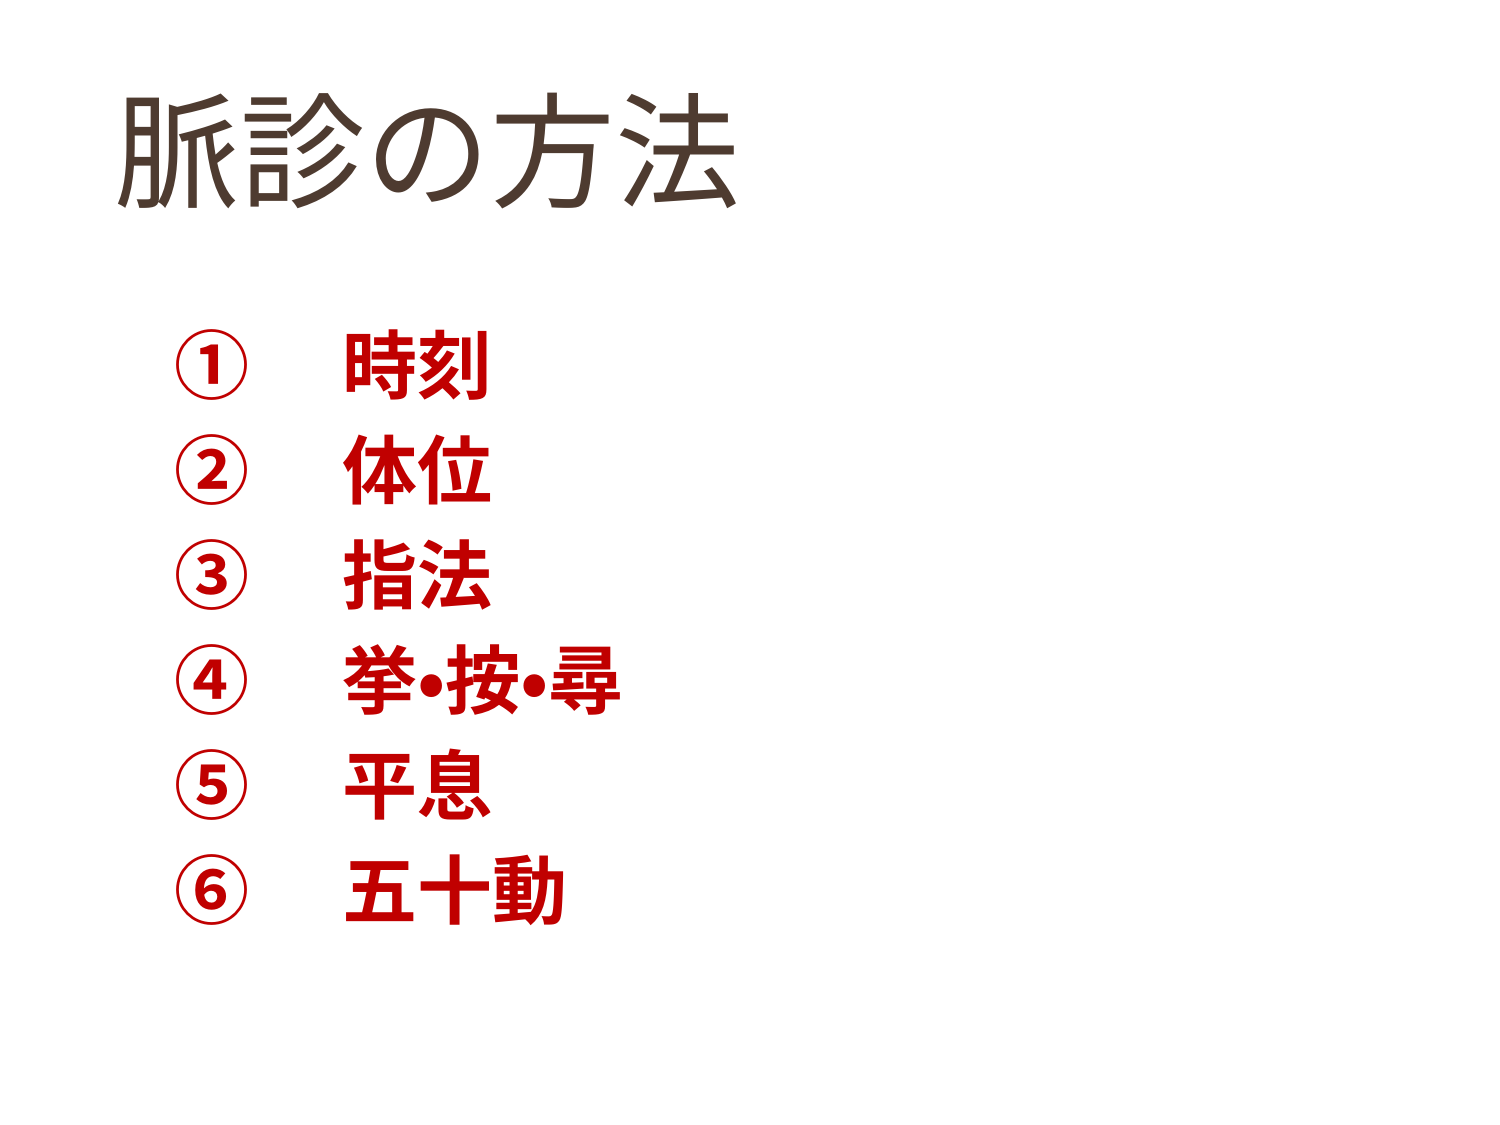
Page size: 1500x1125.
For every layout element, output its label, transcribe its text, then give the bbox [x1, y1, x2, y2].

subtitle ① 時刻 ② 体位 ③ 指法 ④ 挙・按・尋 ⑤ 平息 ⑥ 五十動 [159, 326, 1294, 941]
title 脈診の方法 [100, 66, 1376, 308]
